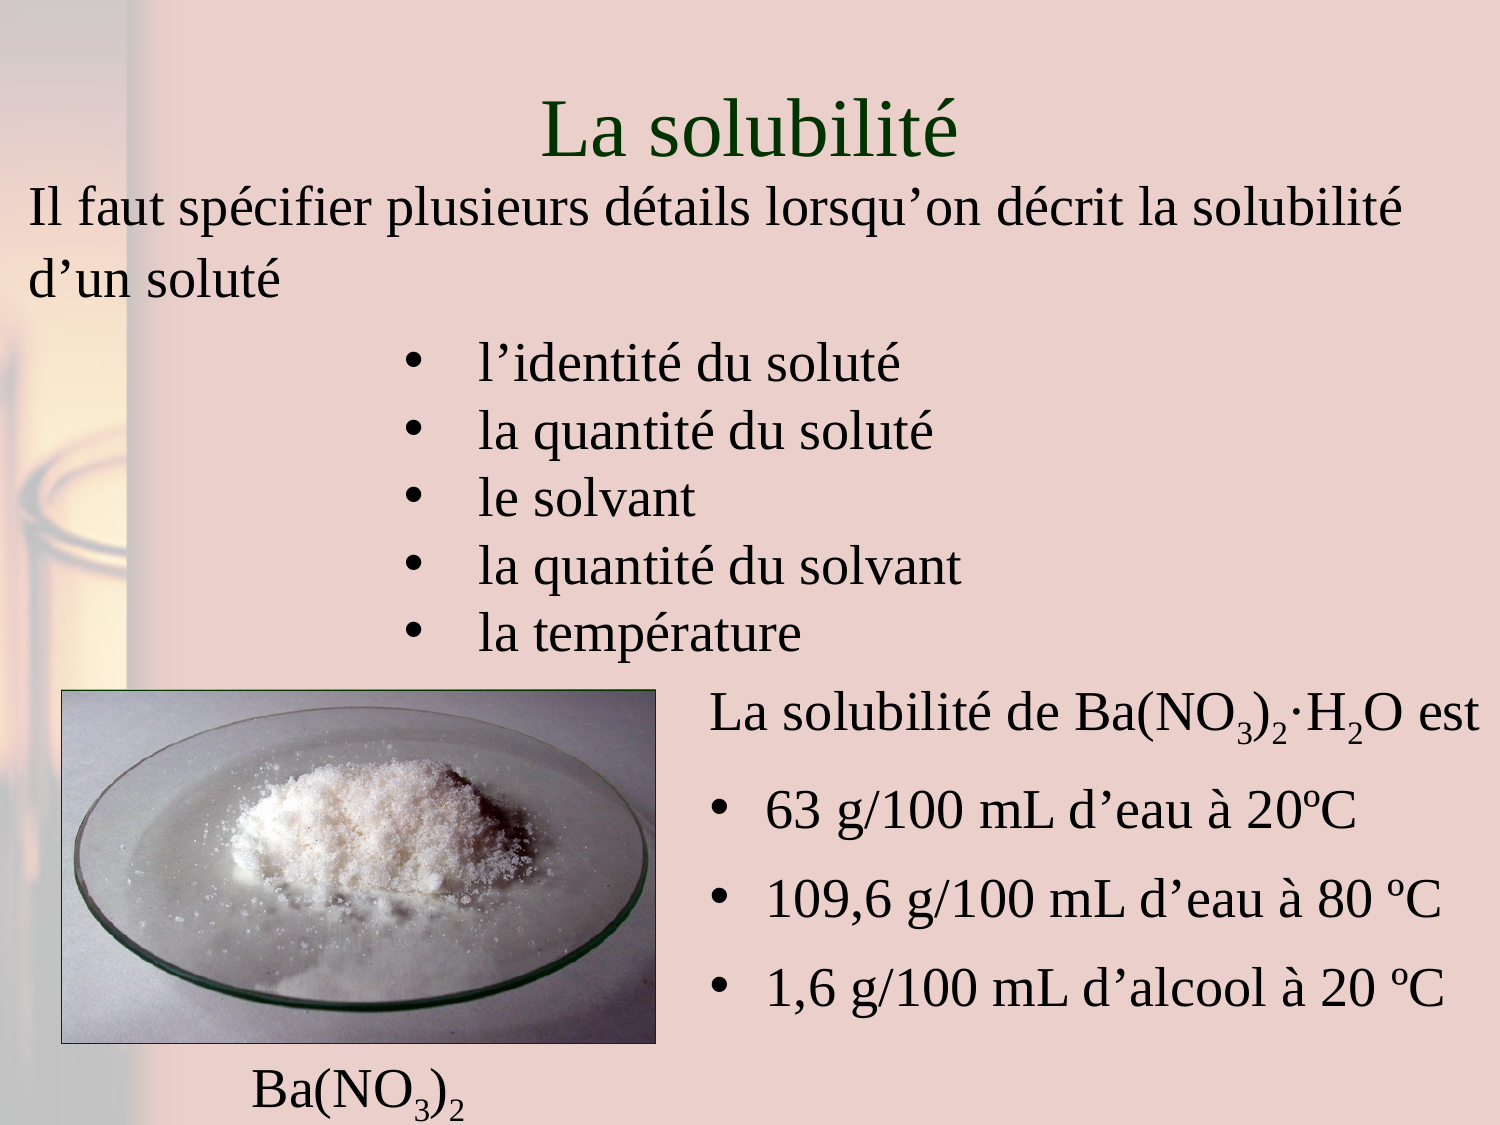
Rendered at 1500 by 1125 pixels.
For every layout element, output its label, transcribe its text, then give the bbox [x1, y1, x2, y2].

text_box Ba(NO3)2 [236, 1052, 480, 1125]
text_box La solubilité de Ba(NO3)2·H2O est 63 g/100 mL d’eau à 20ºC 109,6 g/100 mL d’eau à 80 ºC 1,6 g/100 mL d’alcool à 20 ºC [694, 671, 1500, 1016]
text_box Il faut spécifier plusieurs détails lorsqu’on décrit la solubilité d’un soluté l’identité du soluté la quantité du soluté le solvant la quantité du solvant la température [13, 156, 1500, 671]
title La solubilité [48, 75, 1452, 156]
picture [60, 689, 656, 1044]
